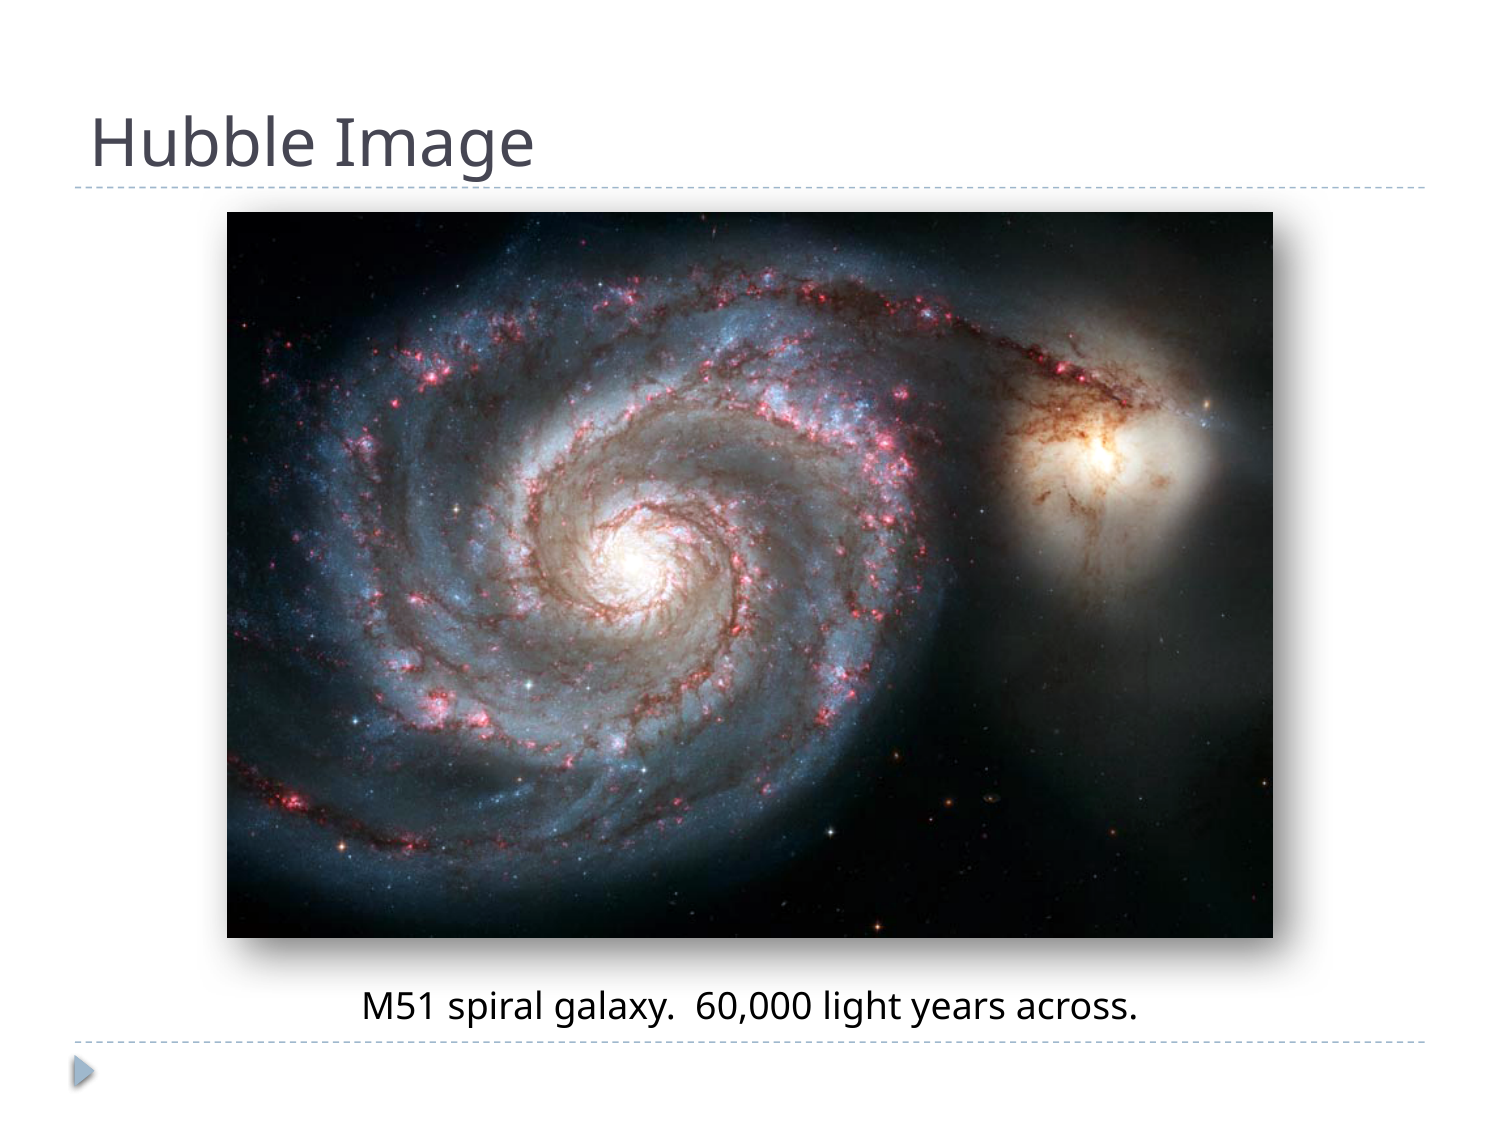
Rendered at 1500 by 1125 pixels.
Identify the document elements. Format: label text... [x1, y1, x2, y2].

text_box M51 spiral galaxy. 60,000 light years across. [224, 974, 1275, 1035]
picture [227, 212, 1273, 938]
title Hubble Image [75, 37, 1425, 188]
